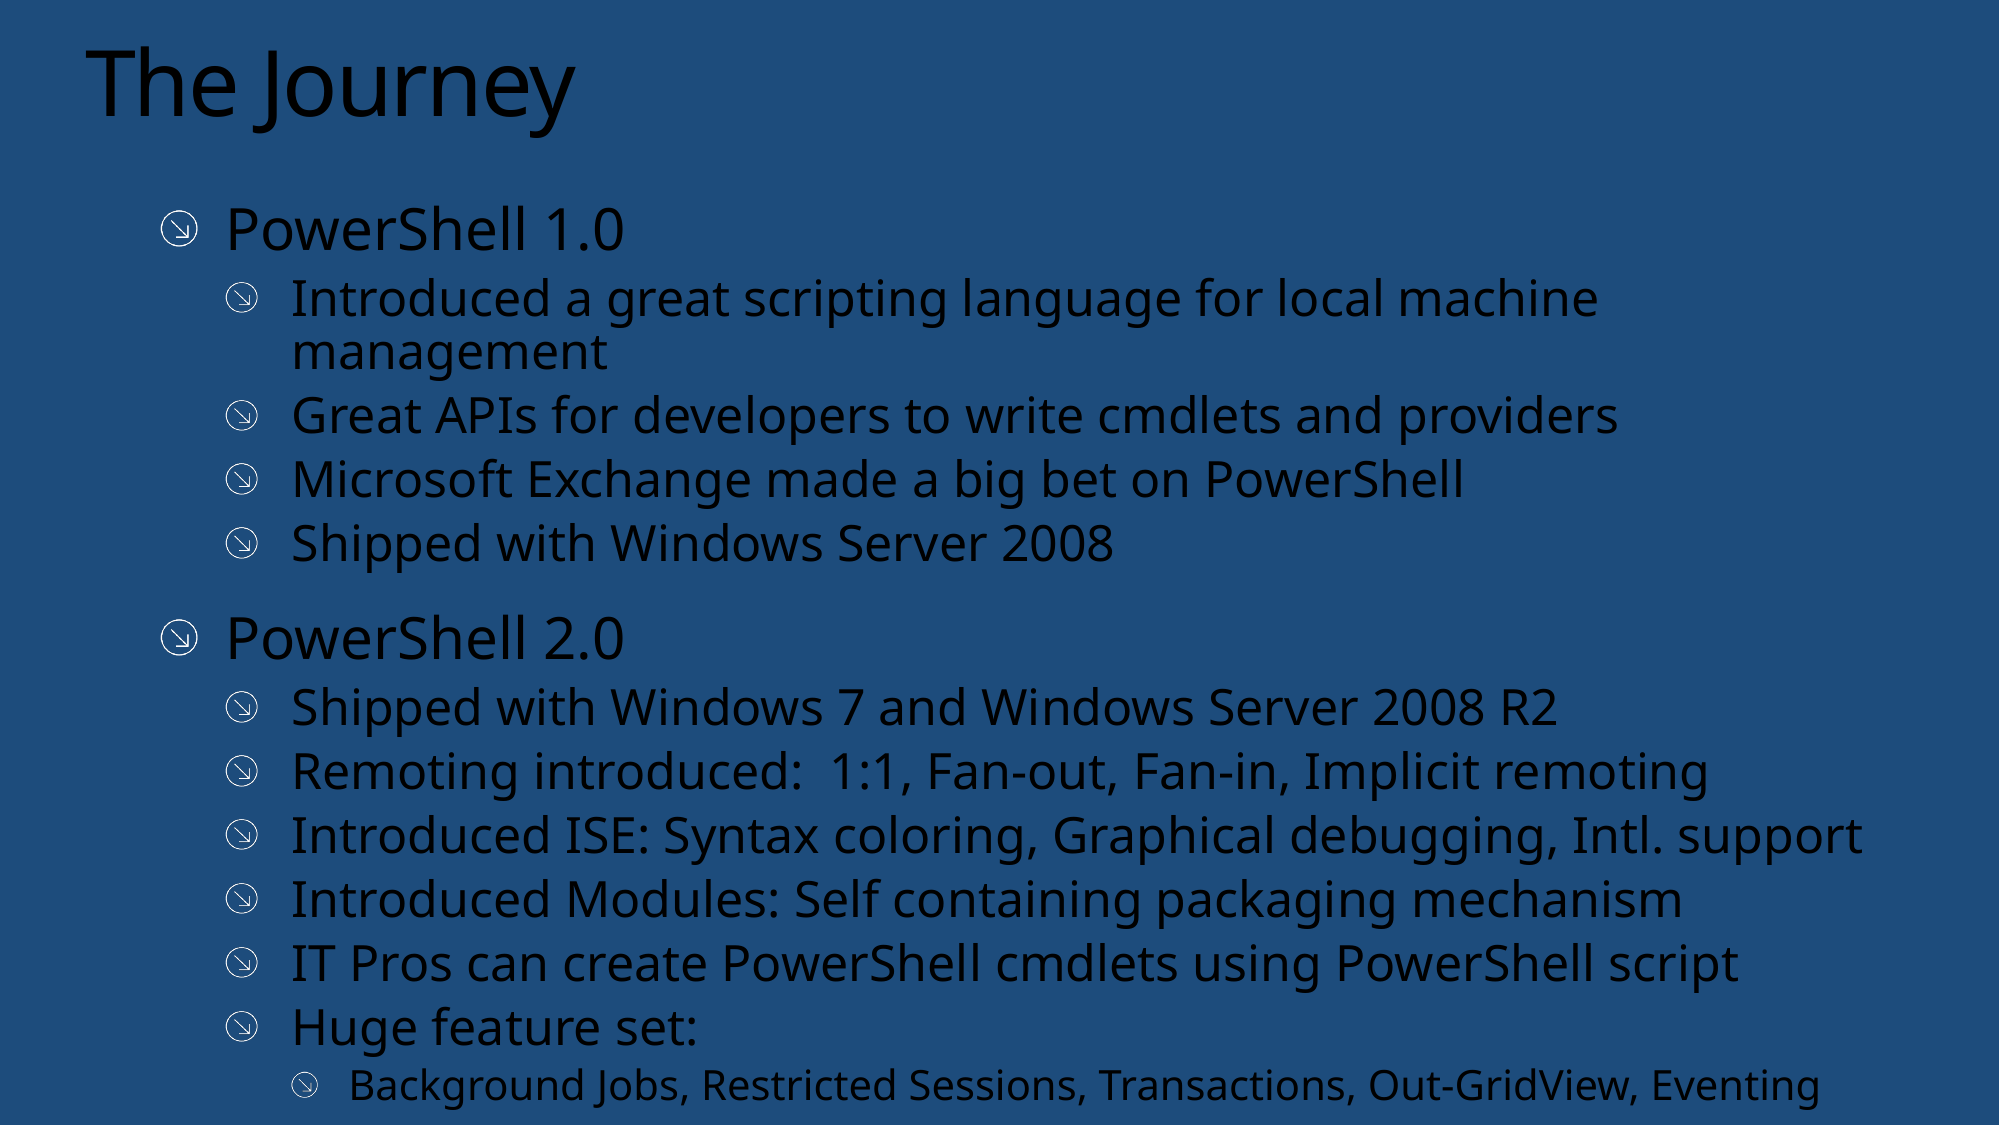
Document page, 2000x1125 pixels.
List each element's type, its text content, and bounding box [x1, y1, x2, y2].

picture [291, 1071, 318, 1098]
picture [225, 690, 258, 723]
picture [225, 399, 258, 431]
picture [225, 818, 258, 850]
picture [225, 281, 258, 313]
picture [160, 209, 198, 247]
picture [160, 618, 198, 656]
picture [225, 946, 258, 978]
picture [225, 754, 258, 787]
picture [225, 1010, 258, 1042]
list PowerShell 1.0 Introduced a great scripting language for local machine management Great APIs for developers to write cmdlets and providers Microsoft Exchange made a big bet on PowerShell Shipped with Windows Server 2008 PowerShell 2.0 Shipped with Windows 7 and Windows Server 2008 R2 Remoting introduced: 1:1, Fan-out, Fan-in, Implicit remoting Introduced ISE: Syntax coloring, Graphical debugging, Intl. support Introduced Modules: Self containing packaging mechanism IT Pros can create PowerShell cmdlets using PowerShell script Huge feature set: Background Jobs, Restricted Sessions, Transactions, Out-GridView, Eventing [85, 200, 1914, 1089]
picture [225, 882, 258, 914]
picture [225, 526, 258, 559]
title The Journey [85, 37, 1914, 138]
picture [225, 462, 258, 495]
